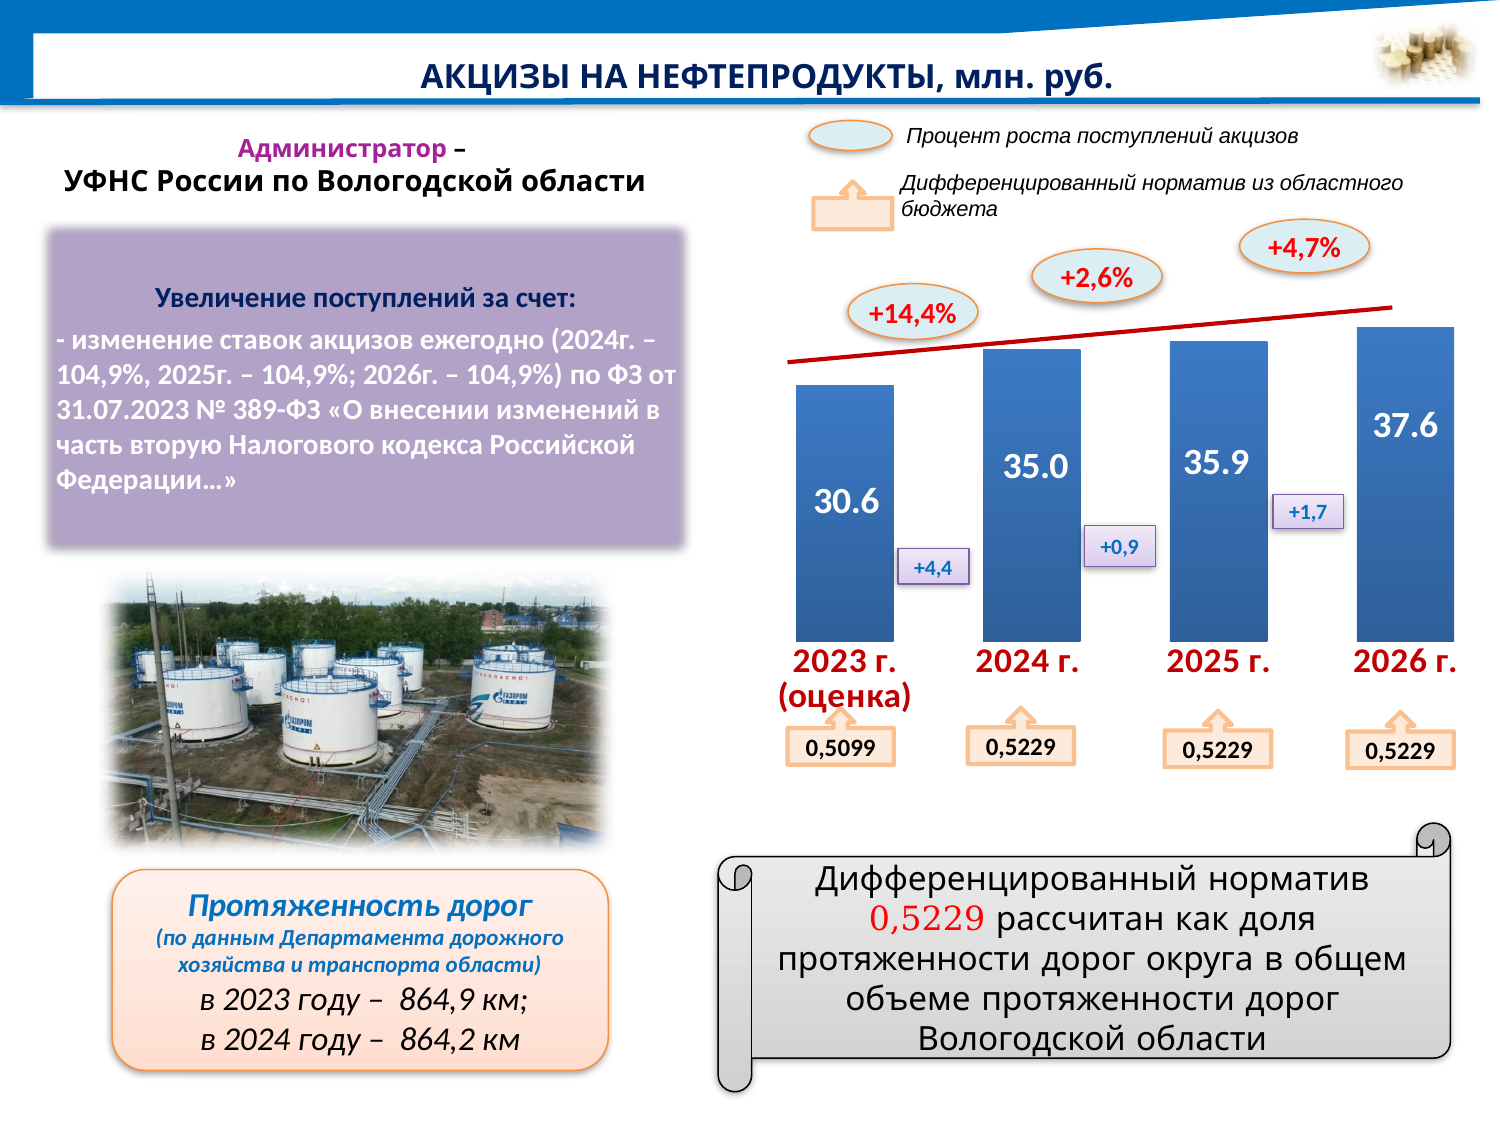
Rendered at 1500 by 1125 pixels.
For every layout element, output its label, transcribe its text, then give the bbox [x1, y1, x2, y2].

text_box 0,5229 [965, 726, 1077, 767]
text_box АКЦИЗЫ НА НЕФТЕПРОДУКТЫ, млн. руб. [0, 0, 1500, 97]
text_box +2,6% [1031, 248, 1163, 303]
text_box 0,5229 [1162, 726, 1274, 770]
picture [1369, 18, 1481, 92]
text_box 0,5099 [785, 726, 896, 767]
chart [627, 305, 1500, 718]
picture [95, 564, 618, 859]
text_box Администратор – УФНС России по Вологодской области [0, 125, 752, 206]
text_box +4,7% [1238, 218, 1371, 274]
text_box Увеличение поступлений за счет: - изменение ставок акцизов ежегодно (2024г. – 104,9%, 2025г. – 104,9%; 2026г. – 104,9%) по ФЗ от 31.07.2023 № 389-ФЗ «О внесении изменений в часть вторую Налогового кодекса Российской Федерации…» [57, 236, 676, 539]
text_box 0,5229 [1345, 726, 1456, 771]
text_box +14,4% [850, 282, 976, 303]
text_box Процент роста поступлений акцизов [891, 114, 1443, 156]
text_box [811, 179, 895, 232]
text_box Протяженность дорог (по данным Департамента дорожного хозяйства и транспорта области) в 2023 году – 864,9 км; в 2024 году – 864,2 км [111, 868, 610, 1072]
text_box Дифференцированный норматив 0,5229 рассчитан как доля протяженности дорог округа в общем объеме протяженности дорог Вологодской области [717, 822, 1452, 1093]
text_box [808, 119, 891, 152]
text_box Дифференцированный норматив из областного бюджета [886, 161, 1438, 229]
